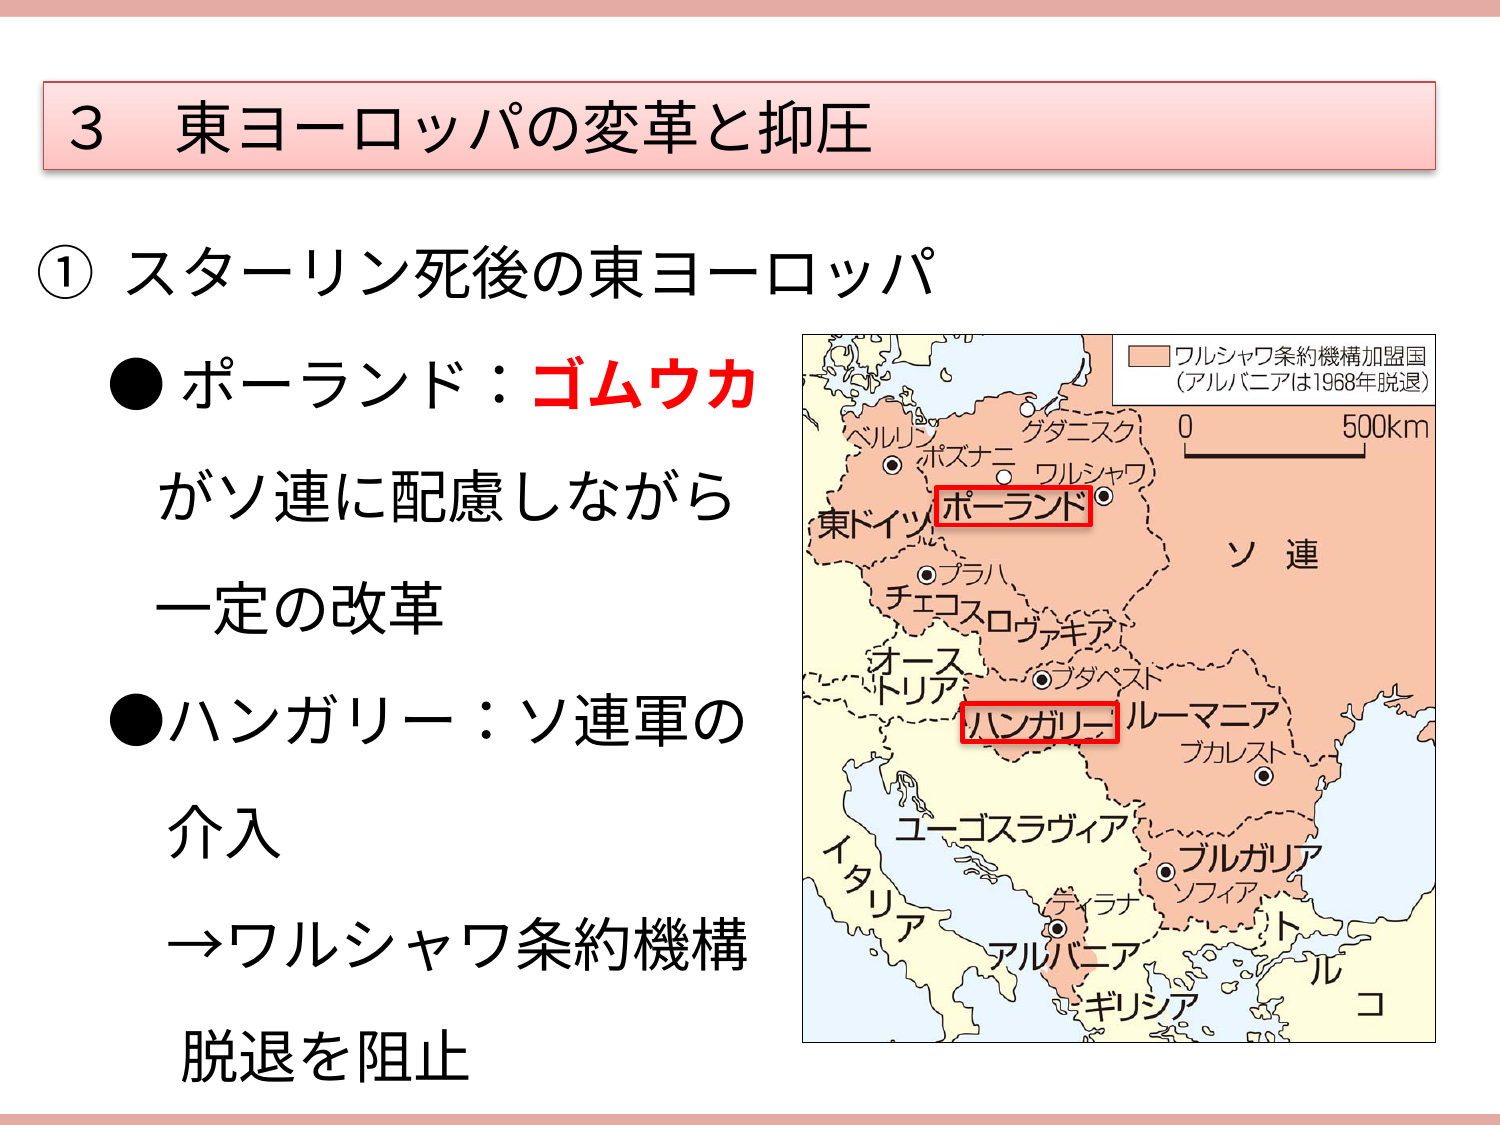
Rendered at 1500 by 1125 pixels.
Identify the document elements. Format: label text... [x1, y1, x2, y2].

text_box ① スターリン死後の東ヨーロッパ ● ポーランド：ゴムウカ がソ連に配慮しながら 一定の改革 ●ハンガリー：ソ連軍の 介入 →ワルシャワ条約機構 脱退を阻止 [21, 200, 1500, 1098]
picture [802, 334, 1436, 1044]
picture [0, 1114, 1500, 1125]
text_box ３ 東ヨーロッパの変革と抑圧 [43, 81, 1436, 170]
picture [0, 0, 1500, 17]
